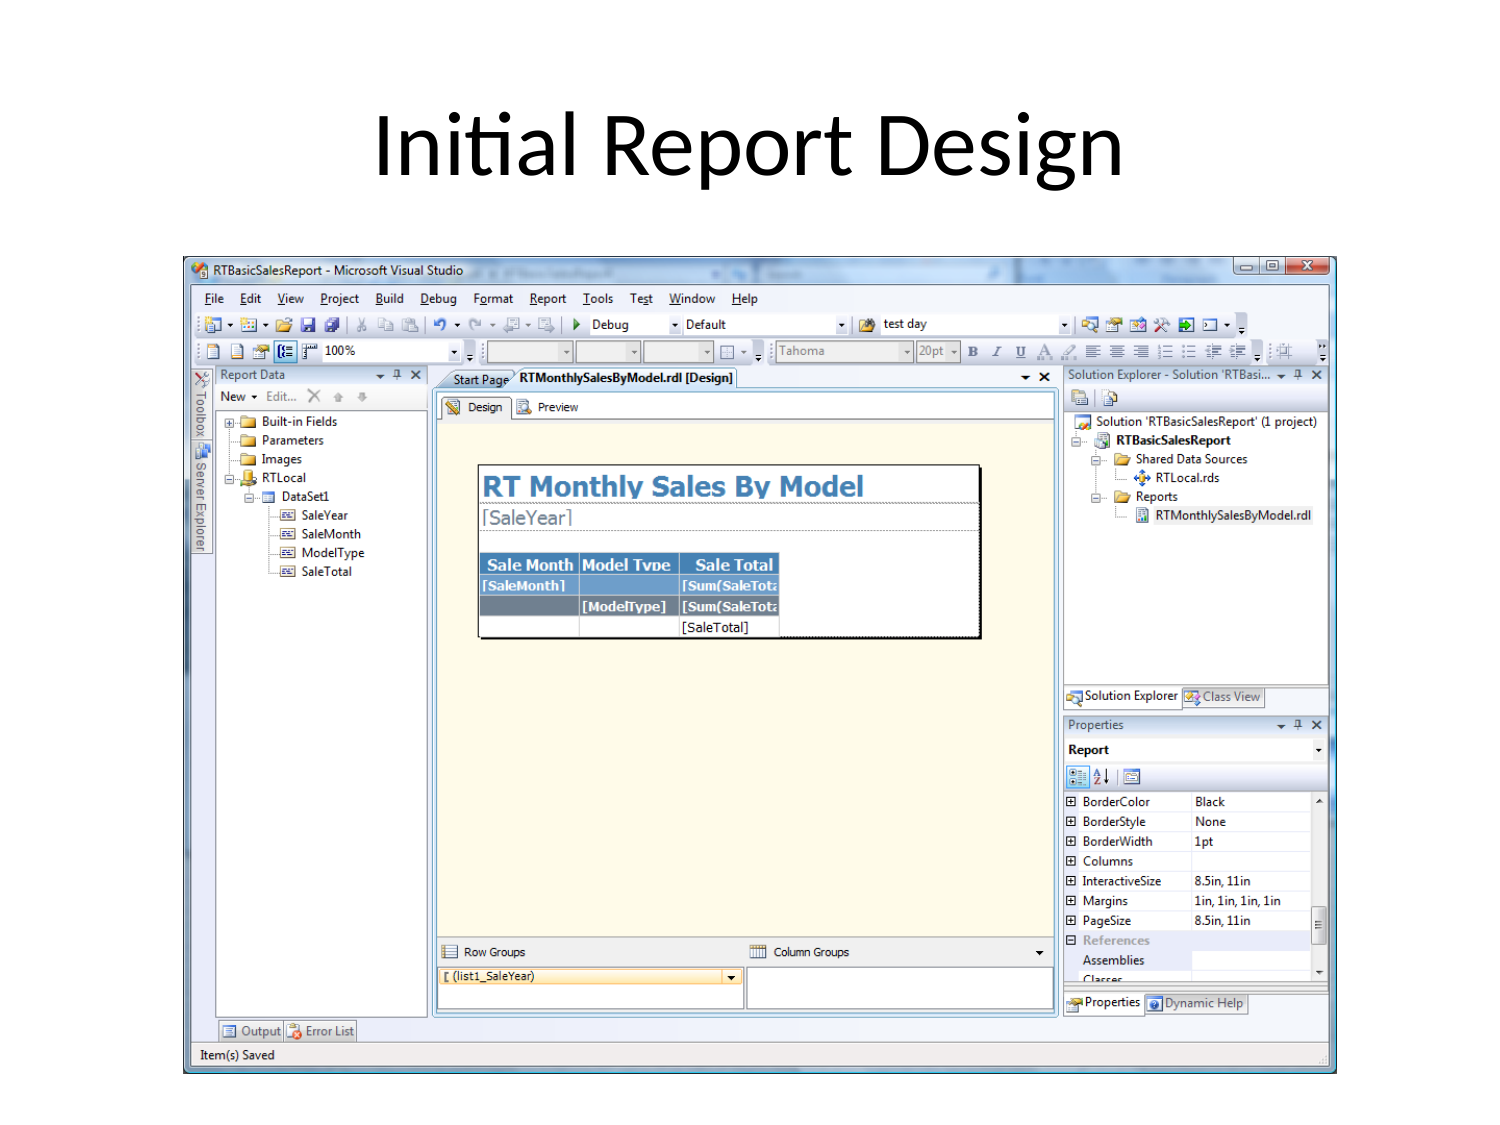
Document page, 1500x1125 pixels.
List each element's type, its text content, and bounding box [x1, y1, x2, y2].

picture [183, 256, 1337, 1074]
title Initial Report Design [75, 45, 1425, 233]
